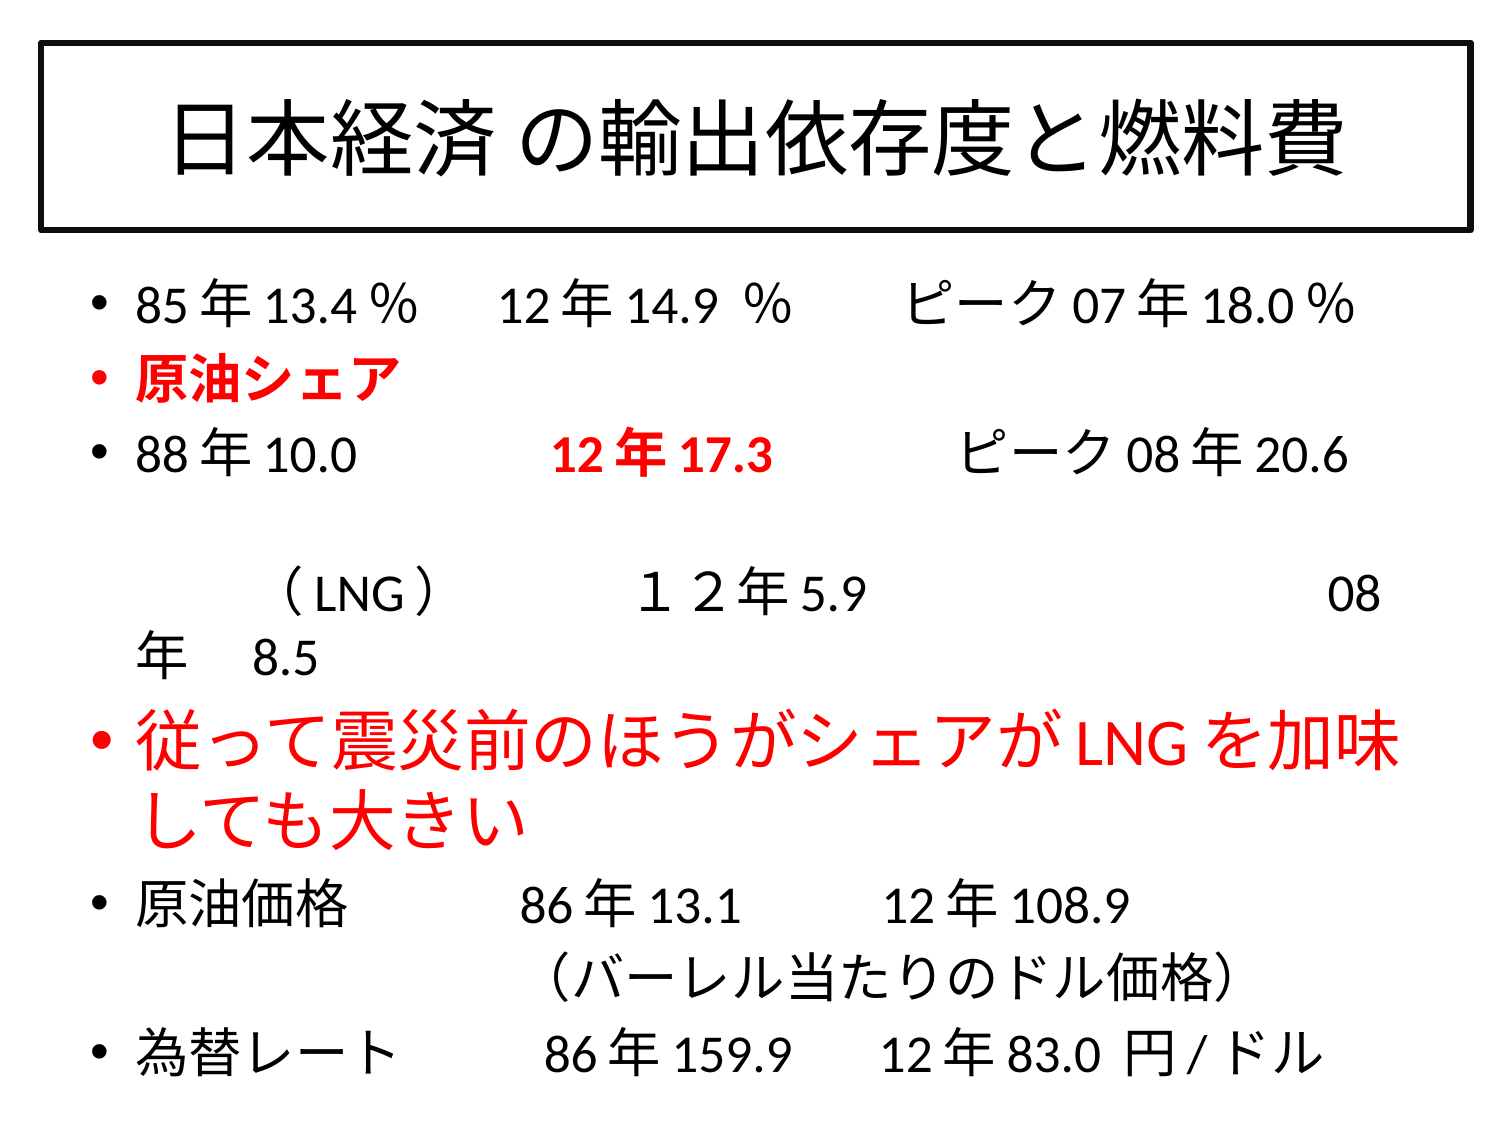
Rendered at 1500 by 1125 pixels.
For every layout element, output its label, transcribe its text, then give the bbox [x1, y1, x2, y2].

title 日本経済 の輸出依存度と燃料費 [41, 42, 1471, 231]
list 85年13.4％ 12年14.9 ％ ピーク07年18.0％ 原油シェア 88年10.0 12年17.3 ピーク08年20.6 （LNG） １２年5.9 08年 8.5 従って震災前のほうがシェアがLNGを加味しても大きい 原油価格 86年13.1 12年108.9 （バーレル当たりのドル価格） 為替レート 86年159.9 12年83.0 円/ドル [75, 262, 1459, 1094]
